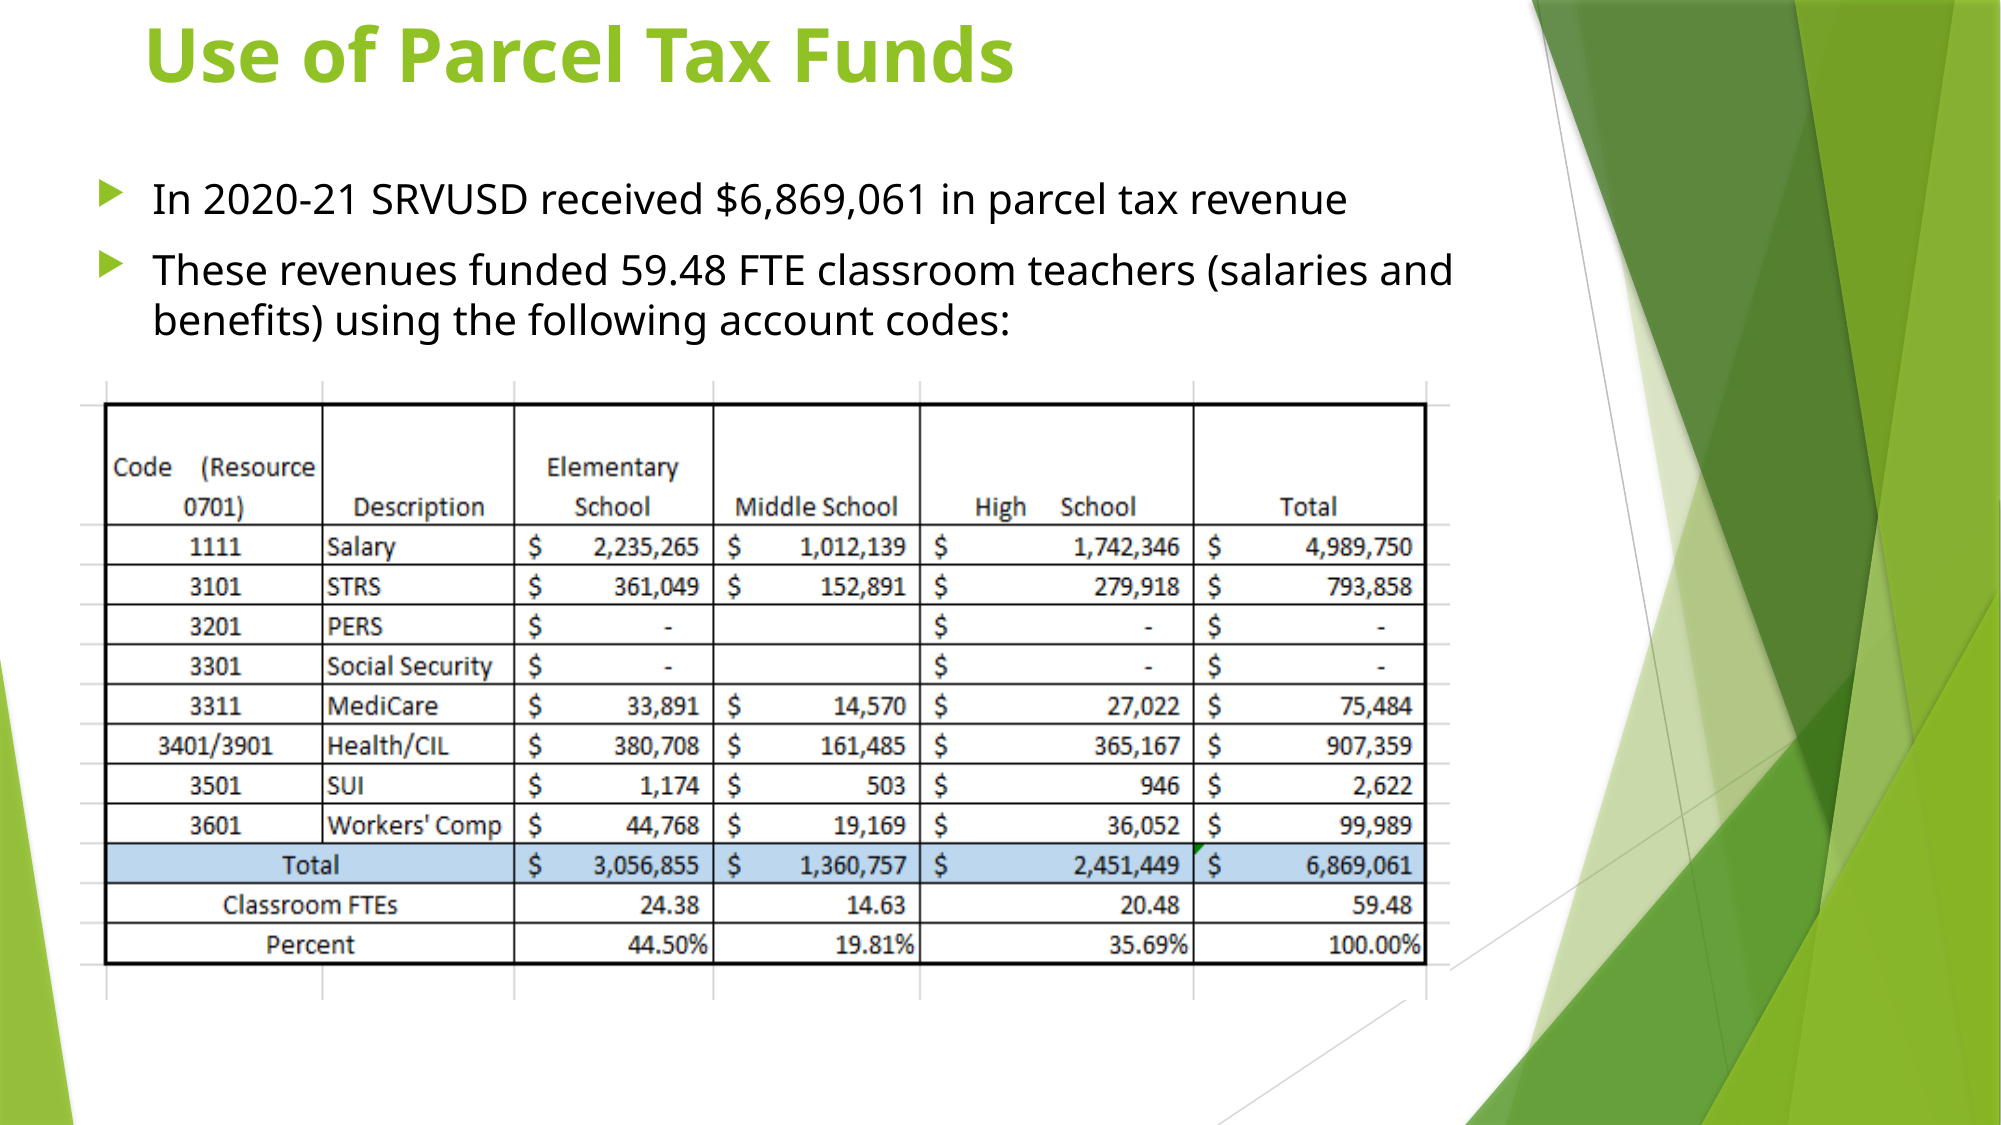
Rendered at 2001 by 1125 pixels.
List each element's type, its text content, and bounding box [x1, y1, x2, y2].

list In 2020-21 SRVUSD received $6,869,061 in parcel tax revenue These revenues funded 59.48 FTE classroom teachers (salaries and benefits) using the following account codes: [80, 165, 1492, 360]
title Use of Parcel Tax Funds [128, 0, 1539, 217]
picture [80, 381, 1450, 1001]
